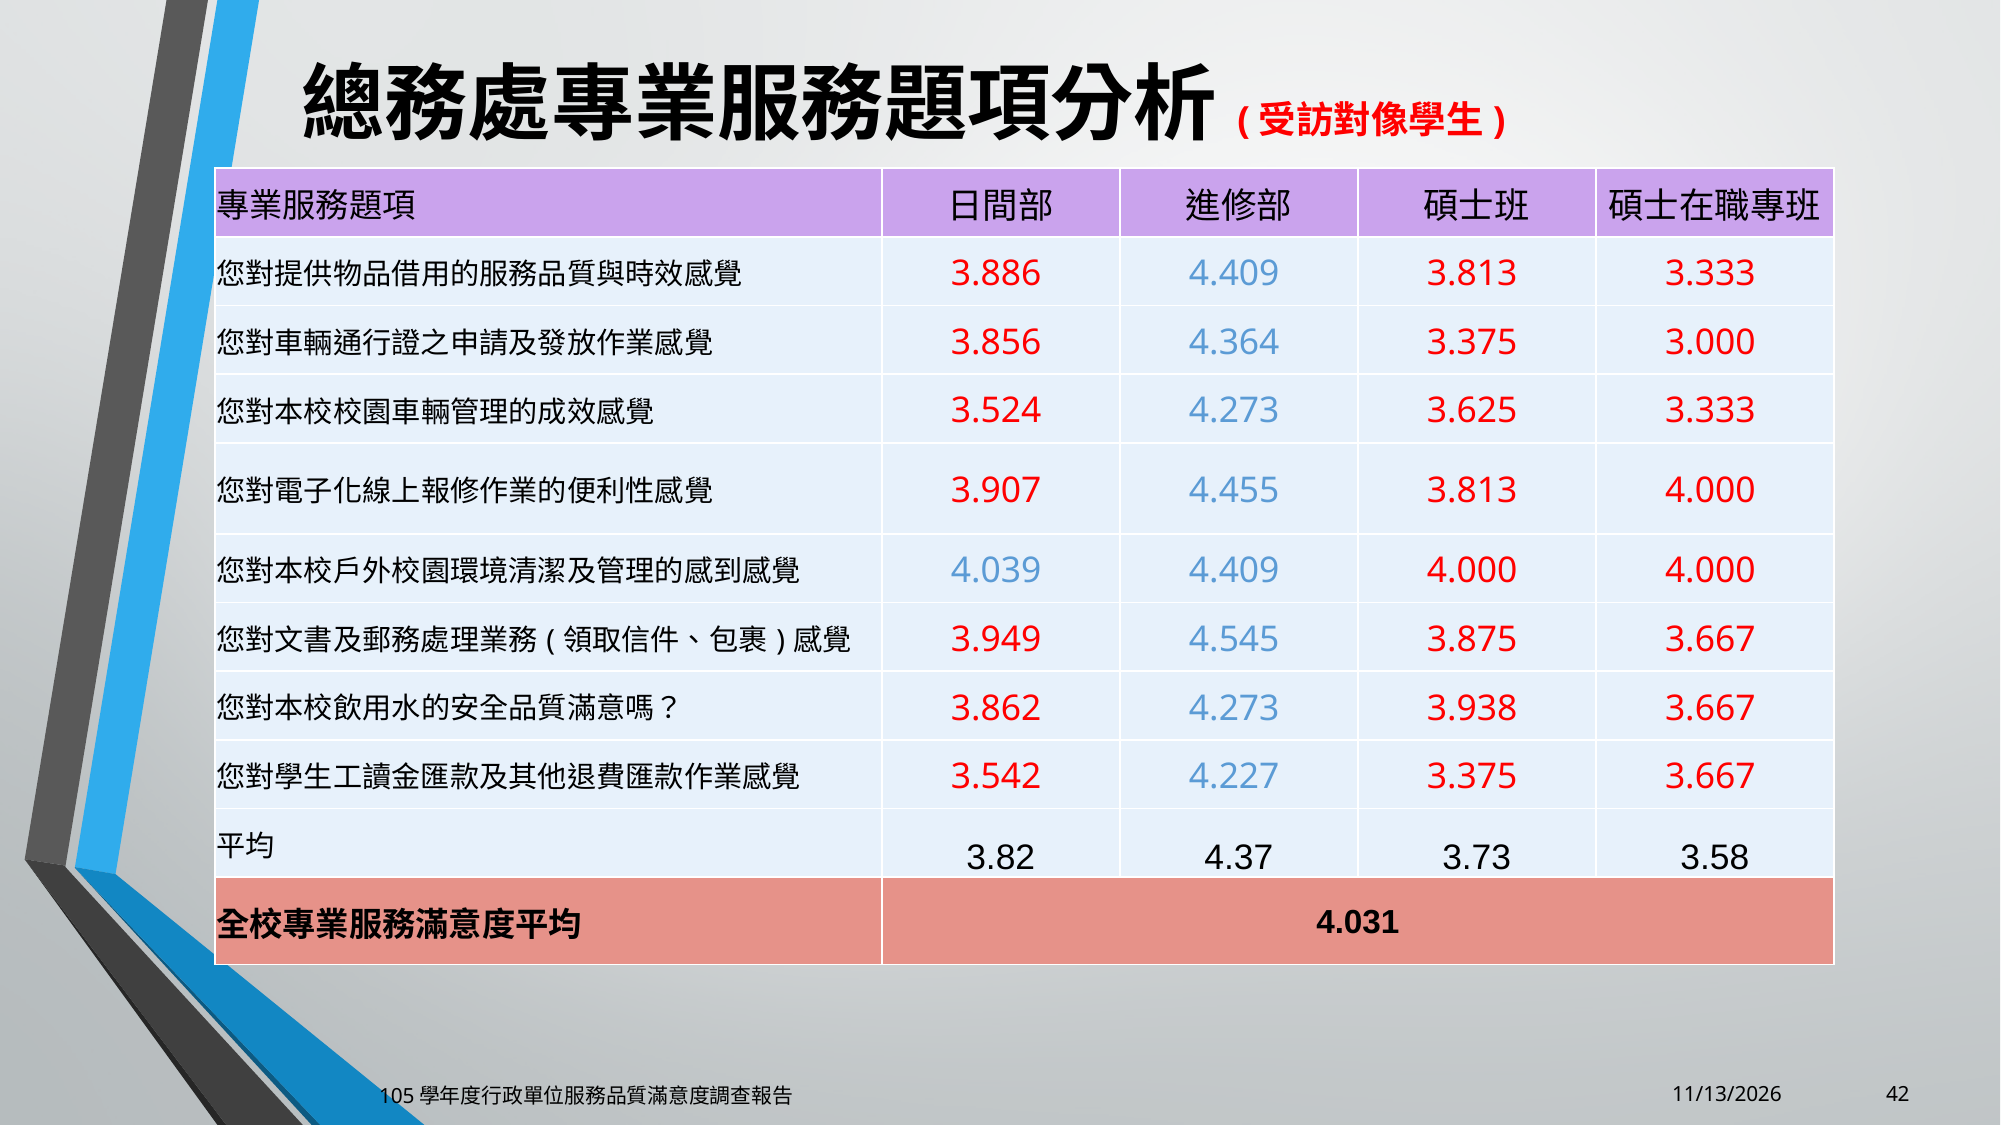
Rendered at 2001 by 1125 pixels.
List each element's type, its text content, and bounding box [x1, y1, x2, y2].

table_cell 3.542 [883, 741, 1119, 808]
table_cell 4.545 [1121, 603, 1357, 670]
table_cell 您對本校飲用水的安全品質滿意嗎？ [216, 672, 881, 739]
table_cell 3.73 [1359, 809, 1595, 876]
table_cell 4.000 [1597, 535, 1833, 602]
table_cell 您對文書及郵務處理業務(領取信件、包裹)感覺 [216, 603, 881, 670]
table_cell 3.949 [883, 603, 1119, 670]
table_cell 3.856 [883, 306, 1119, 373]
table_cell 3.813 [1359, 238, 1595, 305]
table_cell 3.886 [883, 238, 1119, 305]
table_cell 您對本校校園車輛管理的成效感覺 [216, 375, 881, 442]
table_cell 4.455 [1121, 444, 1357, 533]
table_cell 您對電子化線上報修作業的便利性感覺 [216, 444, 881, 533]
table_header 碩士班 [1359, 169, 1595, 236]
table_cell 3.333 [1597, 238, 1833, 305]
table_cell 3.000 [1597, 306, 1833, 373]
table_cell 3.82 [883, 809, 1119, 876]
table_cell 您對本校戶外校園環境清潔及管理的感到感覺 [216, 535, 881, 602]
table_cell 您對車輛通行證之申請及發放作業感覺 [216, 306, 881, 373]
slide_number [1609, 1065, 1797, 1125]
table_cell 4.000 [1359, 535, 1595, 602]
table_cell 4.37 [1121, 809, 1357, 876]
table_cell 您對提供物品借用的服務品質與時效感覺 [216, 238, 881, 305]
table_cell 3.907 [883, 444, 1119, 533]
table_cell 3.375 [1359, 741, 1595, 808]
table_cell 3.667 [1597, 603, 1833, 670]
table_cell 4.364 [1121, 306, 1357, 373]
slide_number 42 [1834, 1064, 1925, 1125]
table_cell 3.375 [1359, 306, 1595, 373]
table_cell 3.875 [1359, 603, 1595, 670]
table_cell 4.227 [1121, 741, 1357, 808]
text_box 總務處專業服務題項分析(受訪對像學生) [286, 42, 1521, 167]
table_cell 您對學生工讀金匯款及其他退費匯款作業感覺 [216, 741, 881, 808]
table_cell 4.273 [1121, 672, 1357, 739]
table_cell 3.862 [883, 672, 1119, 739]
table_header 進修部 [1121, 169, 1357, 236]
table_cell 3.813 [1359, 444, 1595, 533]
table_cell 4.409 [1121, 535, 1357, 602]
table_cell 全校專業服務滿意度平均 [216, 878, 881, 964]
table_header 專業服務題項 [216, 169, 881, 236]
table_cell 3.58 [1597, 809, 1833, 876]
table_cell 平均 [216, 809, 881, 876]
table_cell 4.273 [1121, 375, 1357, 442]
table_cell 4.409 [1121, 238, 1357, 305]
table_header 日間部 [883, 169, 1119, 236]
table_cell 3.667 [1597, 672, 1833, 739]
footer 105學年度行政單位服務品質滿意度調查報告 [364, 1065, 1527, 1125]
table_cell 3.667 [1597, 741, 1833, 808]
table_cell 4.031 [883, 878, 1833, 964]
table_cell 3.938 [1359, 672, 1595, 739]
table_cell 4.039 [883, 535, 1119, 602]
table_cell 3.333 [1597, 375, 1833, 442]
table_header 碩士在職專班 [1597, 169, 1833, 236]
table_cell 3.524 [883, 375, 1119, 442]
table_cell 3.625 [1359, 375, 1595, 442]
table_cell 4.000 [1597, 444, 1833, 533]
